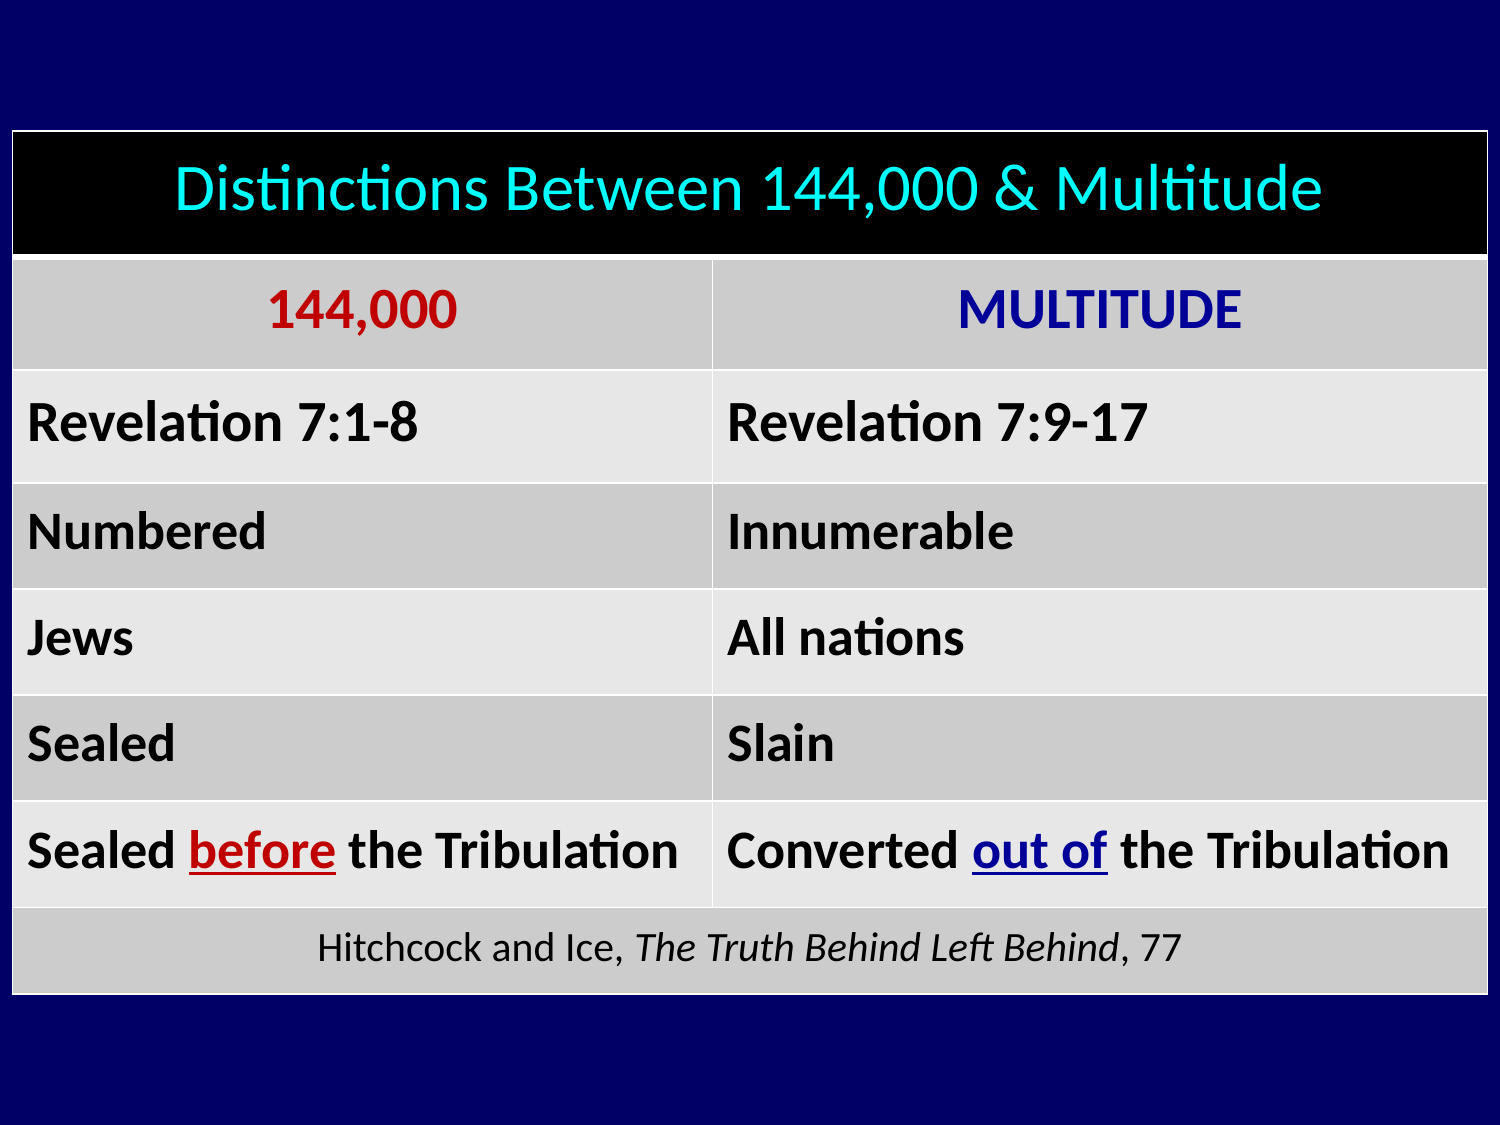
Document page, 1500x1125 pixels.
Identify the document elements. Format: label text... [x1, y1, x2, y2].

table_cell MULTITUDE [713, 260, 1487, 369]
table_cell All nations [713, 590, 1487, 694]
table_cell Hitchcock and Ice, The Truth Behind Left Behind, 77 [13, 908, 1487, 993]
table_cell Slain [713, 696, 1487, 800]
table_cell Sealed before the Tribulation [13, 802, 712, 907]
table_cell Jews [13, 590, 712, 694]
table_cell Numbered [13, 484, 712, 588]
table_cell Sealed [13, 696, 712, 800]
table_cell Revelation 7:1-8 [13, 371, 712, 482]
table_cell Converted out of the Tribulation [713, 802, 1487, 907]
table_header Distinctions Between 144,000 & Multitude [13, 132, 1487, 254]
table_cell Innumerable [713, 484, 1487, 588]
table_cell 144,000 [13, 260, 712, 369]
table_cell Revelation 7:9-17 [713, 371, 1487, 482]
